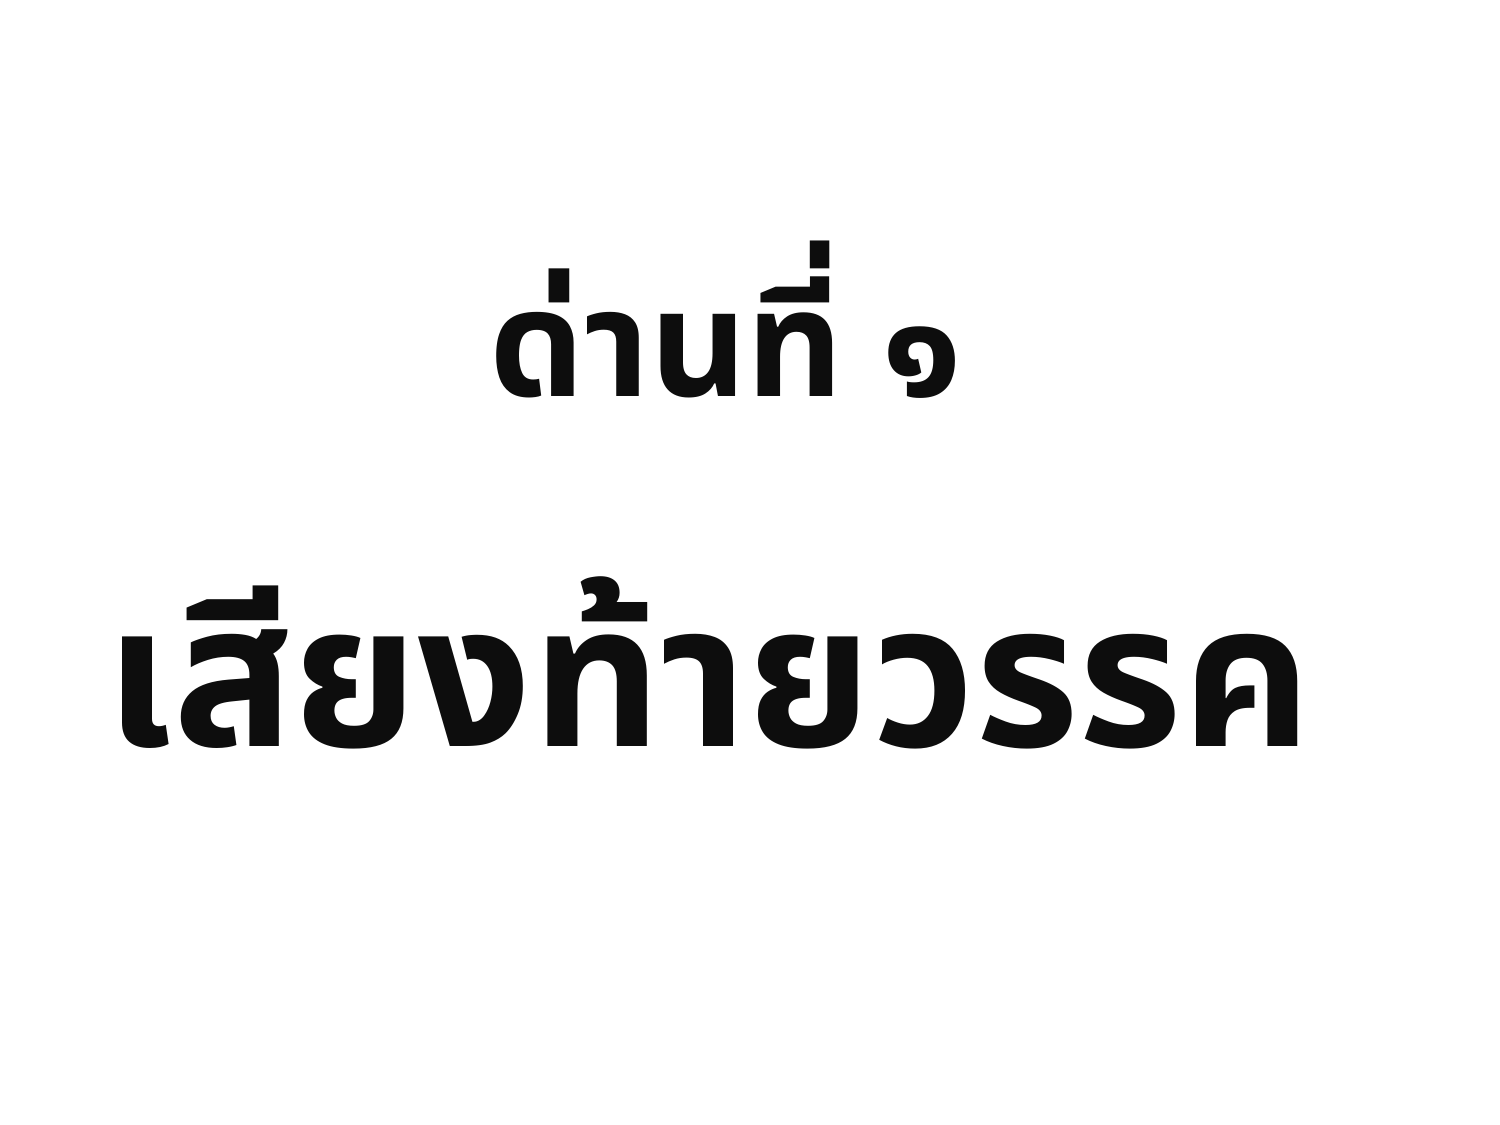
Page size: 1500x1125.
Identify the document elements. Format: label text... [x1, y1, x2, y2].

text_box เสียงท้ายวรรค [90, 538, 1327, 794]
title ด่านที่ ๑ [206, 172, 1285, 501]
